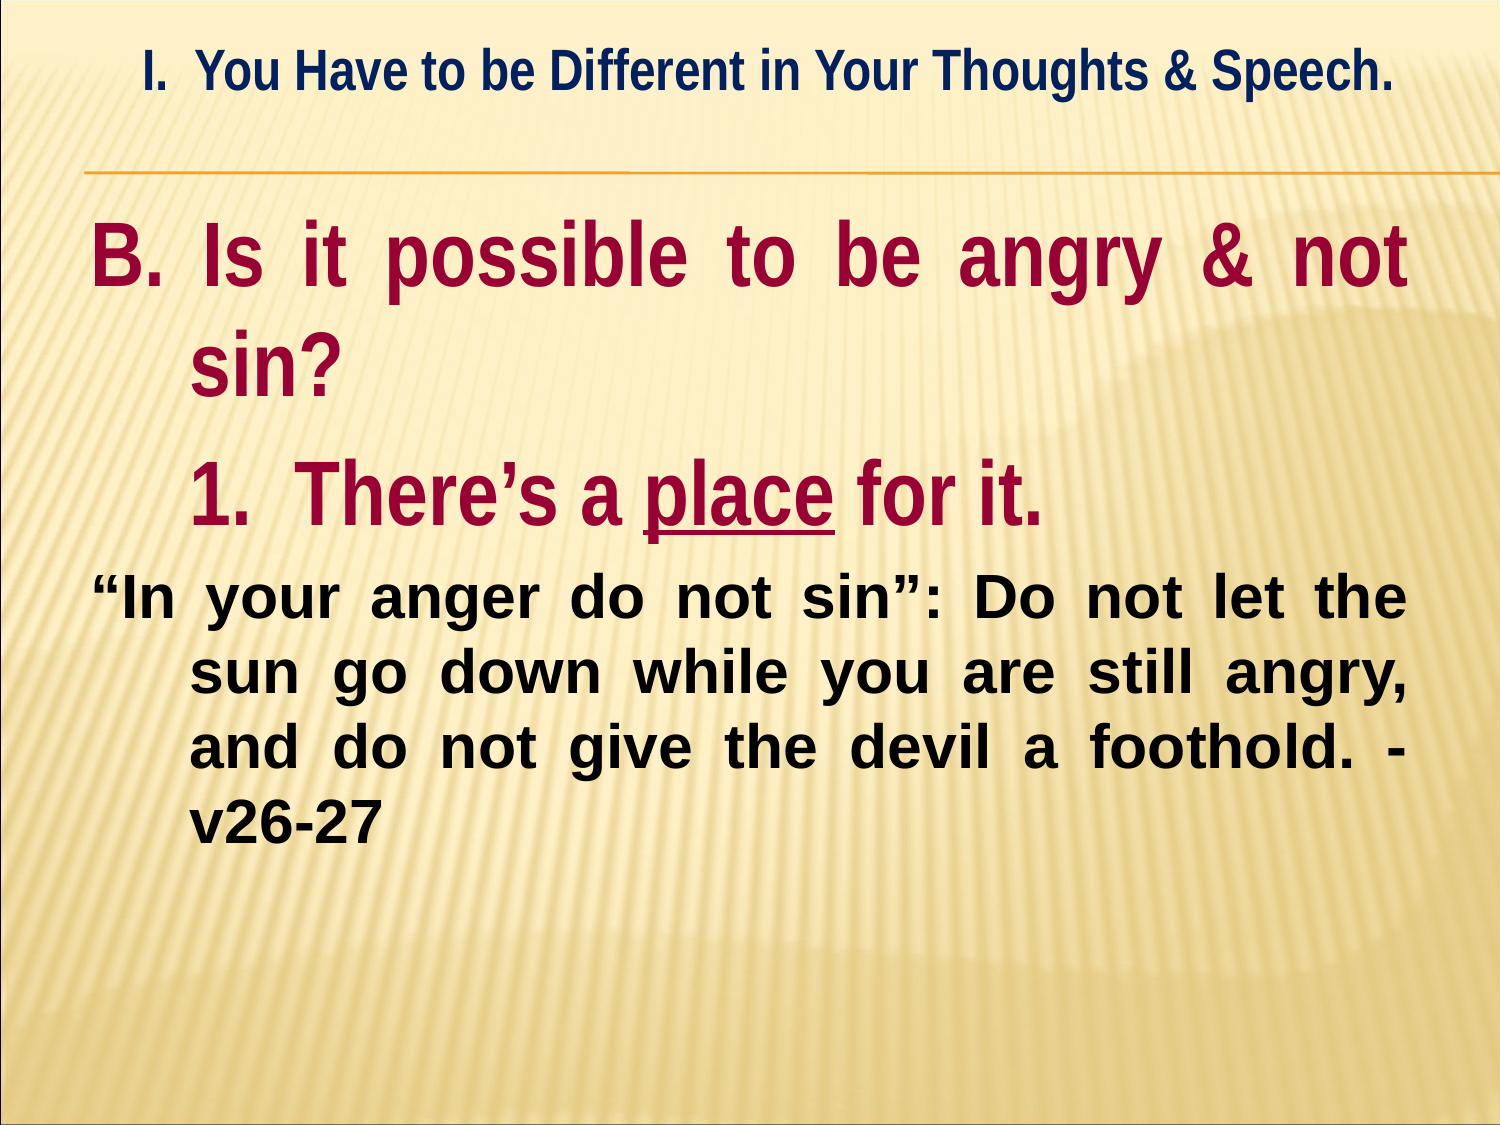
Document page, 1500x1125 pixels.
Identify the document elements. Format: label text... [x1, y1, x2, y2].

text_box I. You Have to be Different in Your Thoughts & Speech. [124, 24, 1413, 110]
picture [0, 0, 1500, 1125]
list B. Is it possible to be angry & not sin? 1. There’s a place for it. “In your anger do not sin”: Do not let the sun go down while you are still angry, and do not give the devil a foothold. - v26-27 [75, 187, 1425, 1038]
